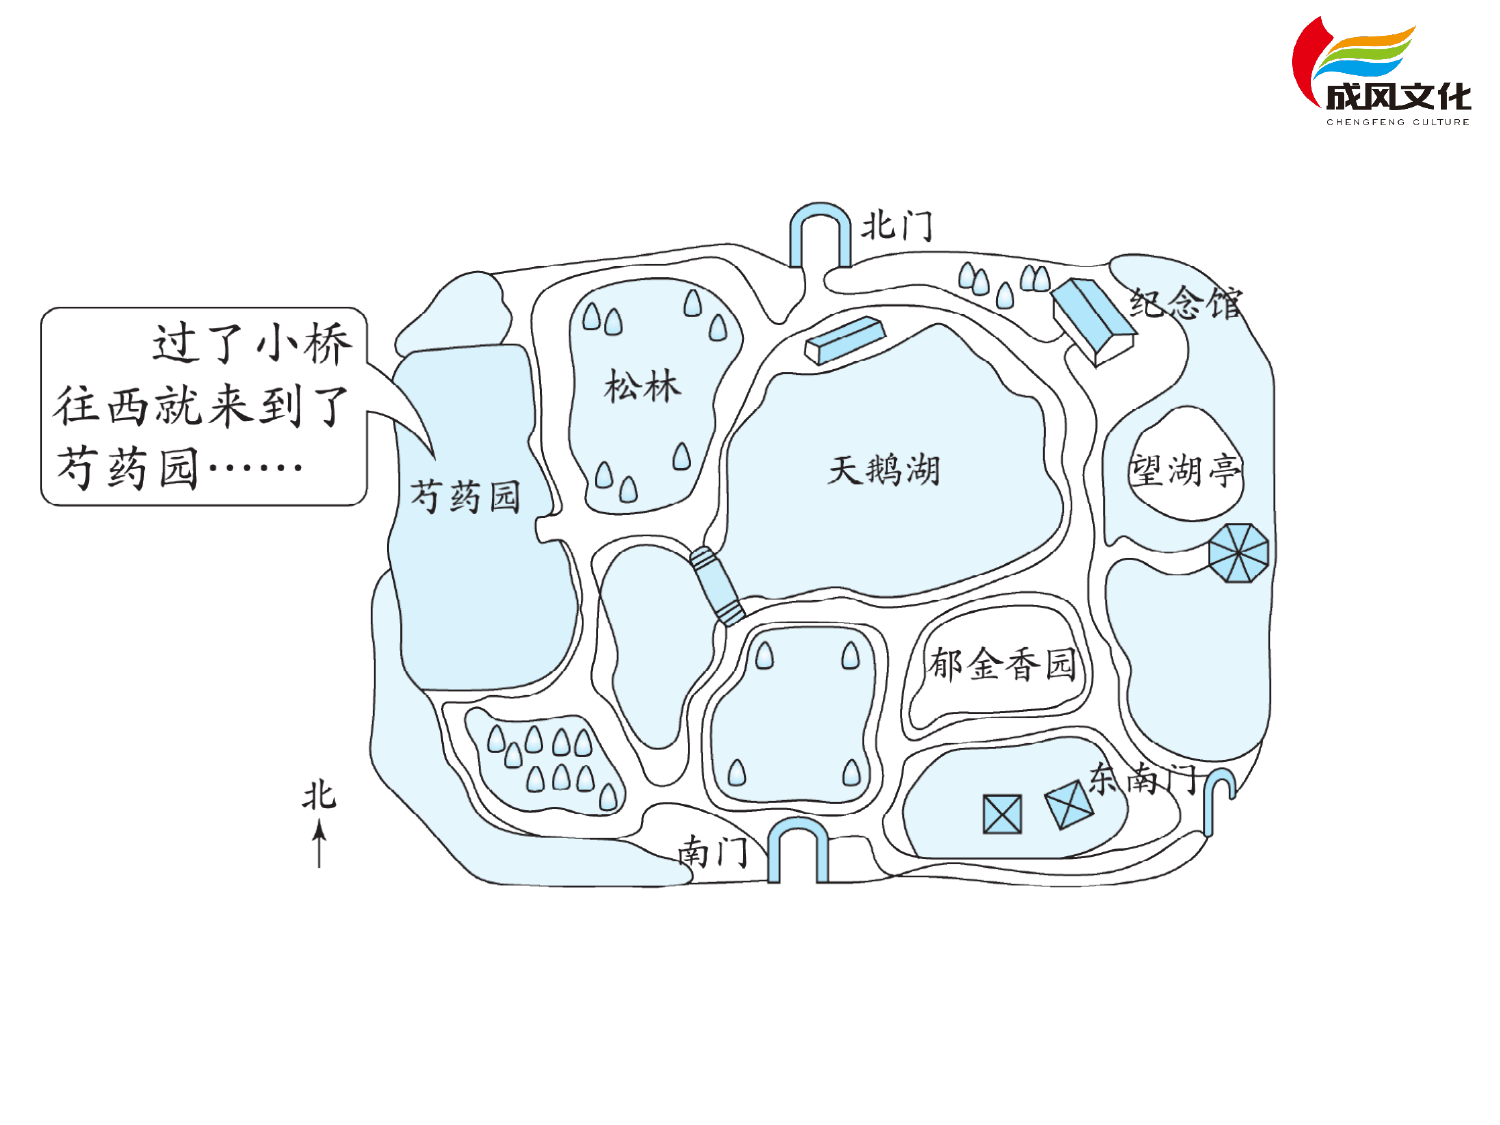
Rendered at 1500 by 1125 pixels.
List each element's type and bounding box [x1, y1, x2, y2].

picture [35, 176, 1453, 902]
picture [1281, 0, 1489, 136]
